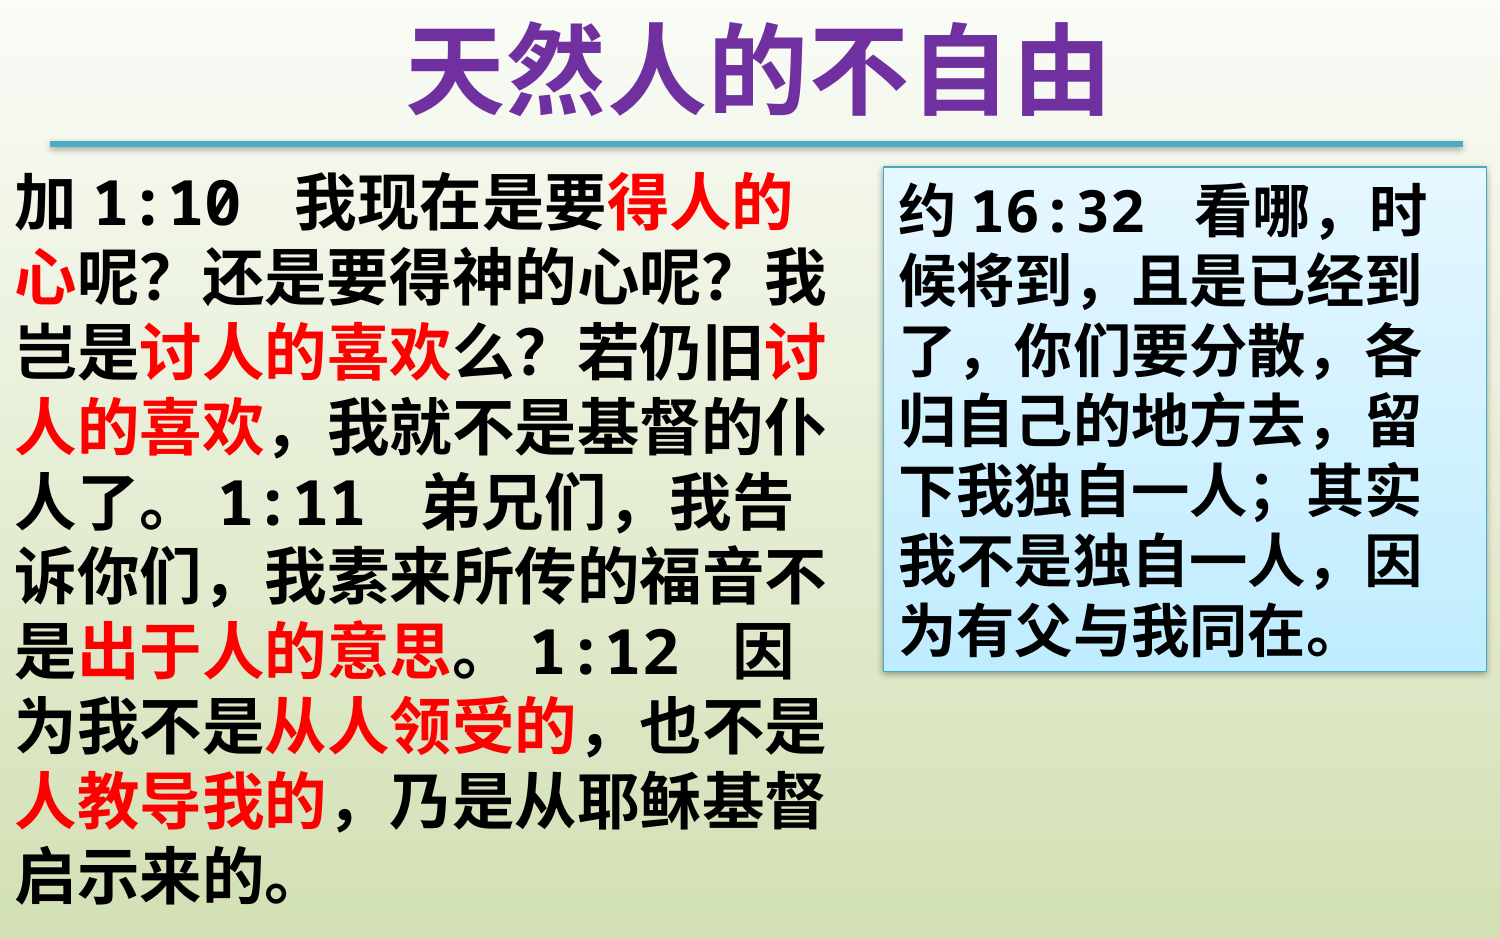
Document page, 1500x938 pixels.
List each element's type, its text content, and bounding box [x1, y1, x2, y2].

text_box 加1:10 我现在是要得人的心呢？还是要得神的心呢？我岂是讨人的喜欢么？若仍旧讨人的喜欢，我就不是基督的仆人了。1:11 弟兄们，我告诉你们，我素来所传的福音不是出于人的意思。1:12 因为我不是从人领受的，也不是人教导我的，乃是从耶稣基督启示来的。 [0, 153, 858, 922]
text_box 约16:32 看哪，时候将到，且是已经到了，你们要分散，各归自己的地方去，留下我独自一人；其实我不是独自一人，因为有父与我同在。 [883, 166, 1487, 672]
text_box 天然人的不自由 [391, 0, 1128, 135]
